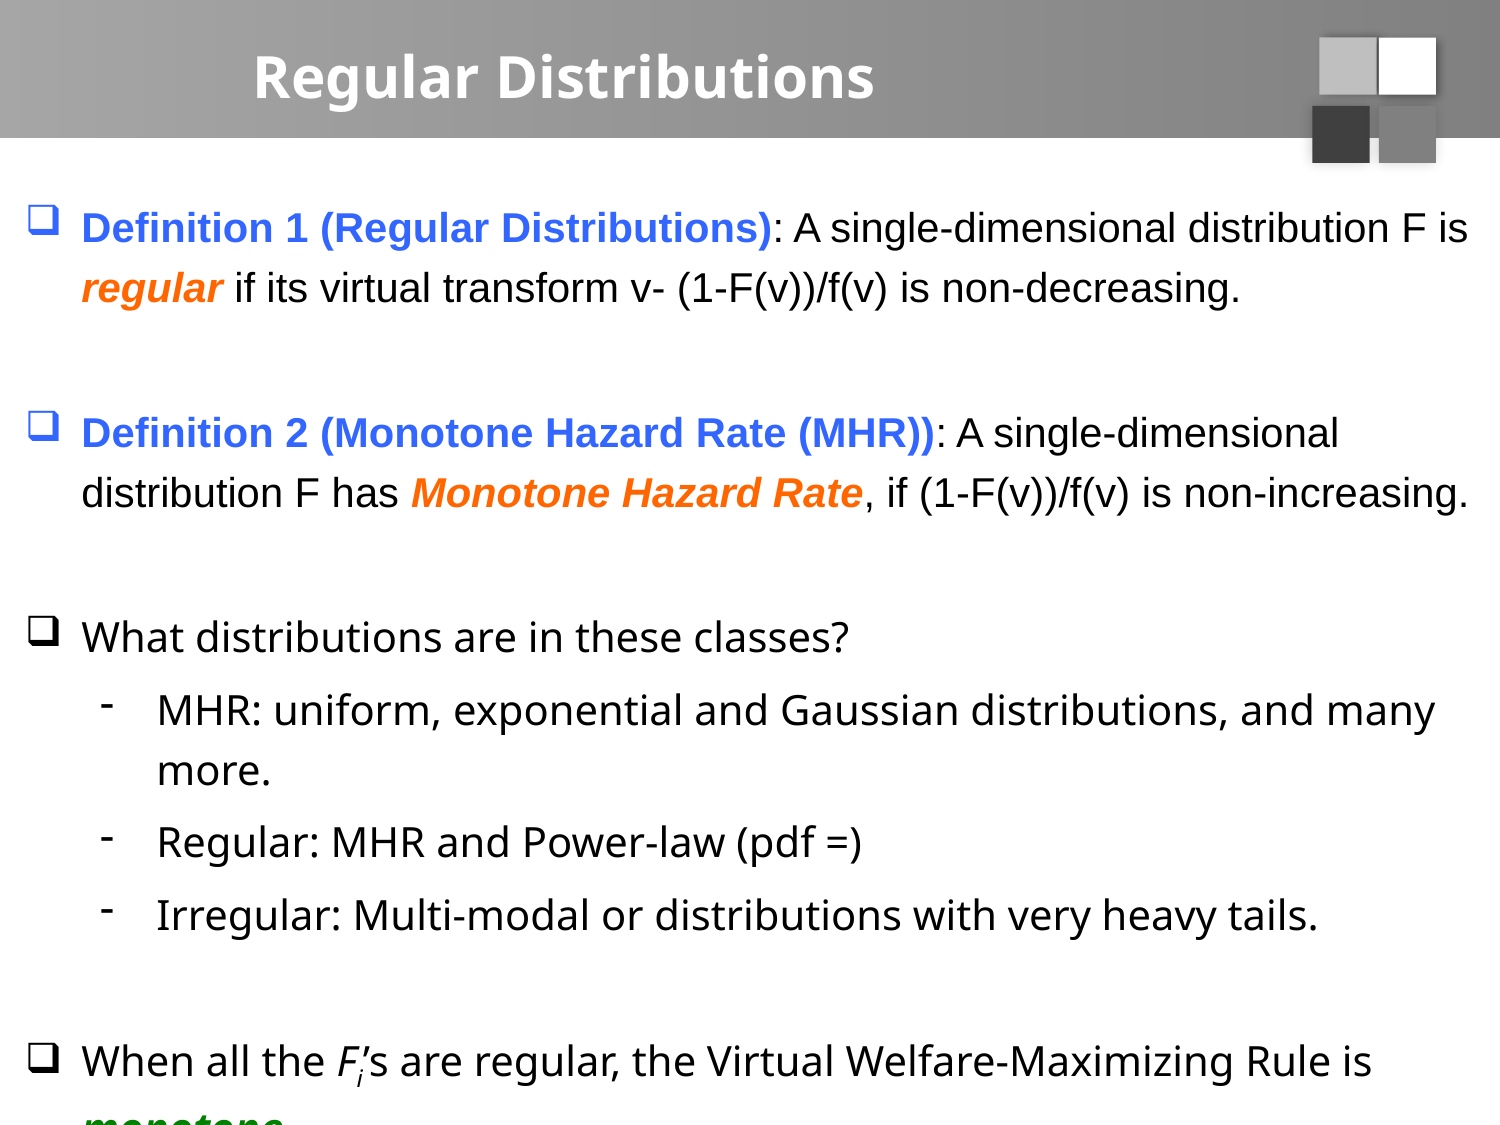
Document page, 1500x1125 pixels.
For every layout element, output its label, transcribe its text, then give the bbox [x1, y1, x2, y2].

title Regular Distributions [237, 12, 1500, 138]
